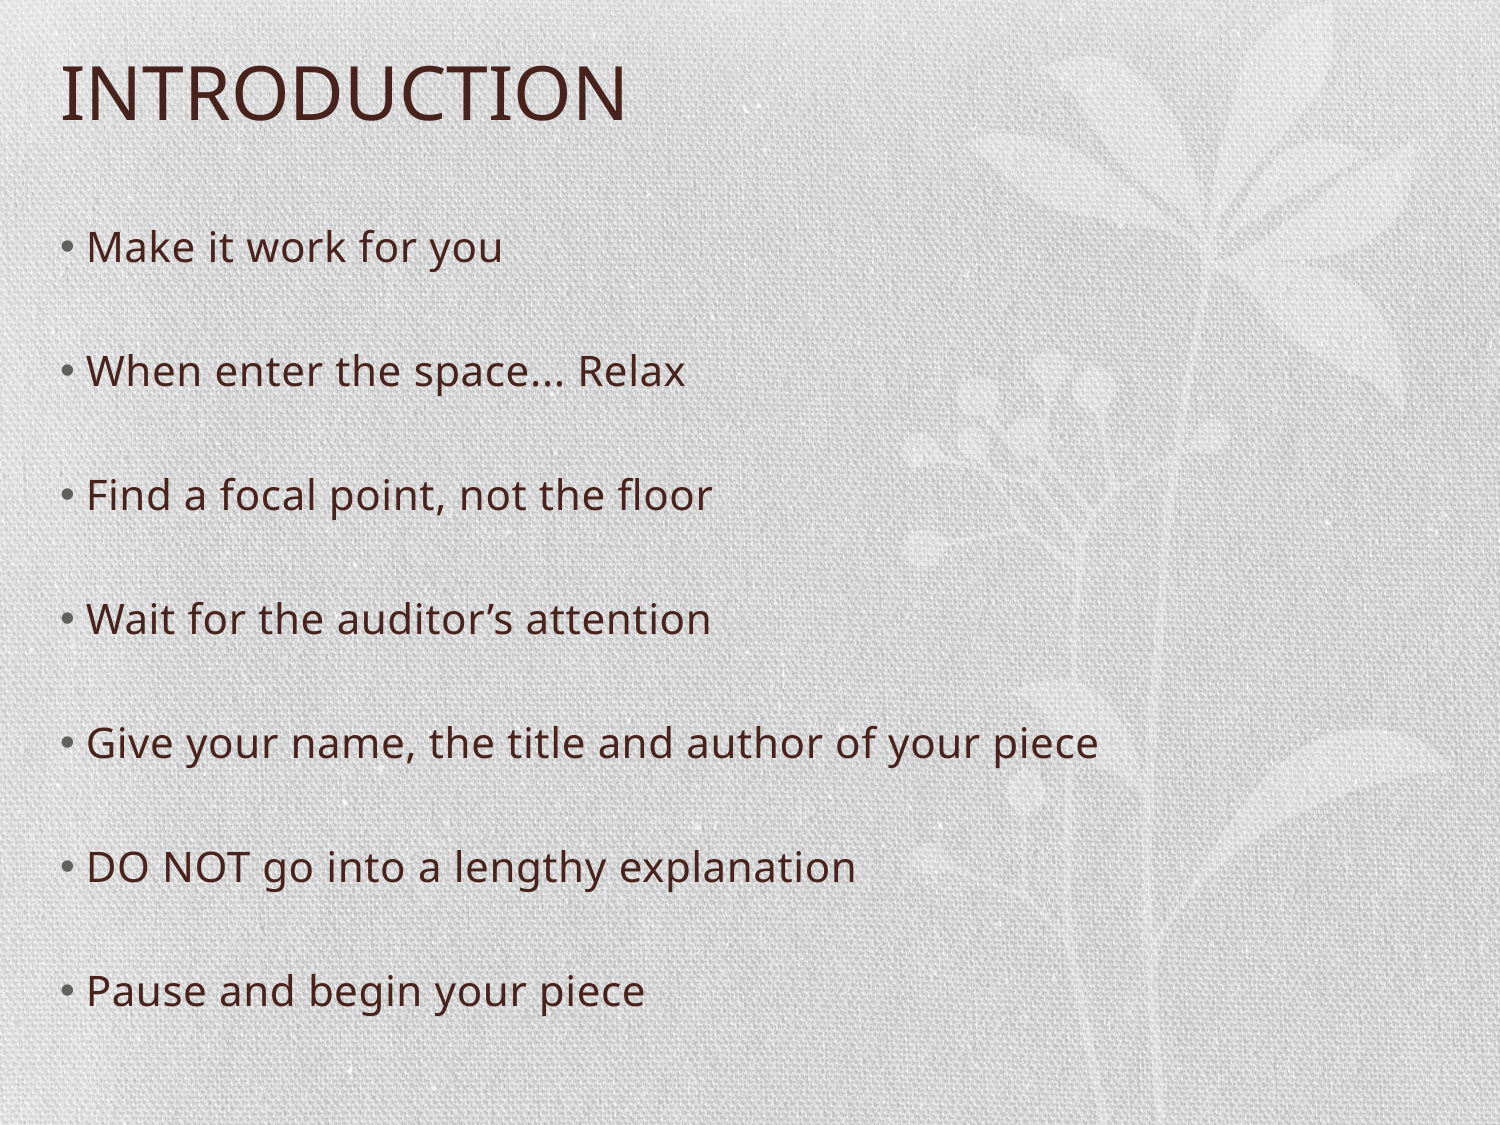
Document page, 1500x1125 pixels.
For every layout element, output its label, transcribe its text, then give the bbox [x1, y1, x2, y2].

title INTRODUCTION [45, 37, 1455, 213]
list Make it work for you When enter the space... Relax Find a focal point, not the floor Wait for the auditor’s attention Give your name, the title and author of your piece DO NOT go into a lengthy explanation Pause and begin your piece [45, 213, 1455, 1023]
